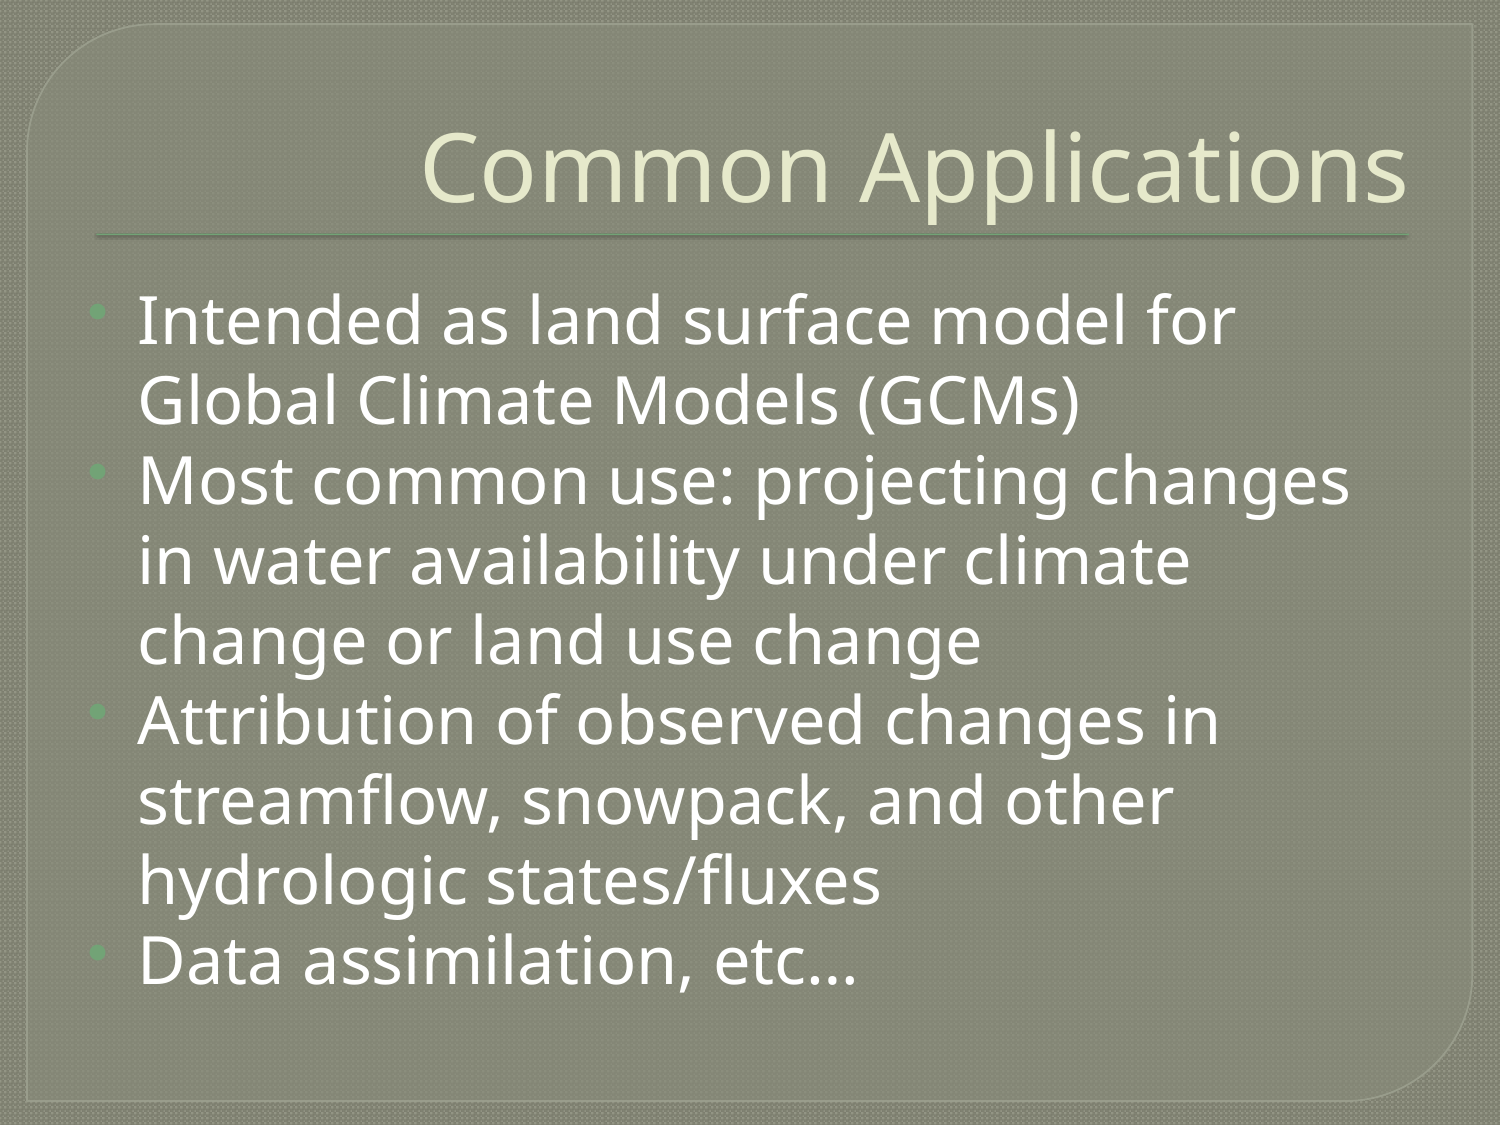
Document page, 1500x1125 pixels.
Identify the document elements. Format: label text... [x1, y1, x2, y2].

list Intended as land surface model for Global Climate Models (GCMs) Most common use: projecting changes in water availability under climate change or land use change Attribution of observed changes in streamflow, snowpack, and other hydrologic states/fluxes Data assimilation, etc… [75, 270, 1425, 1013]
title Common Applications [75, 41, 1425, 230]
